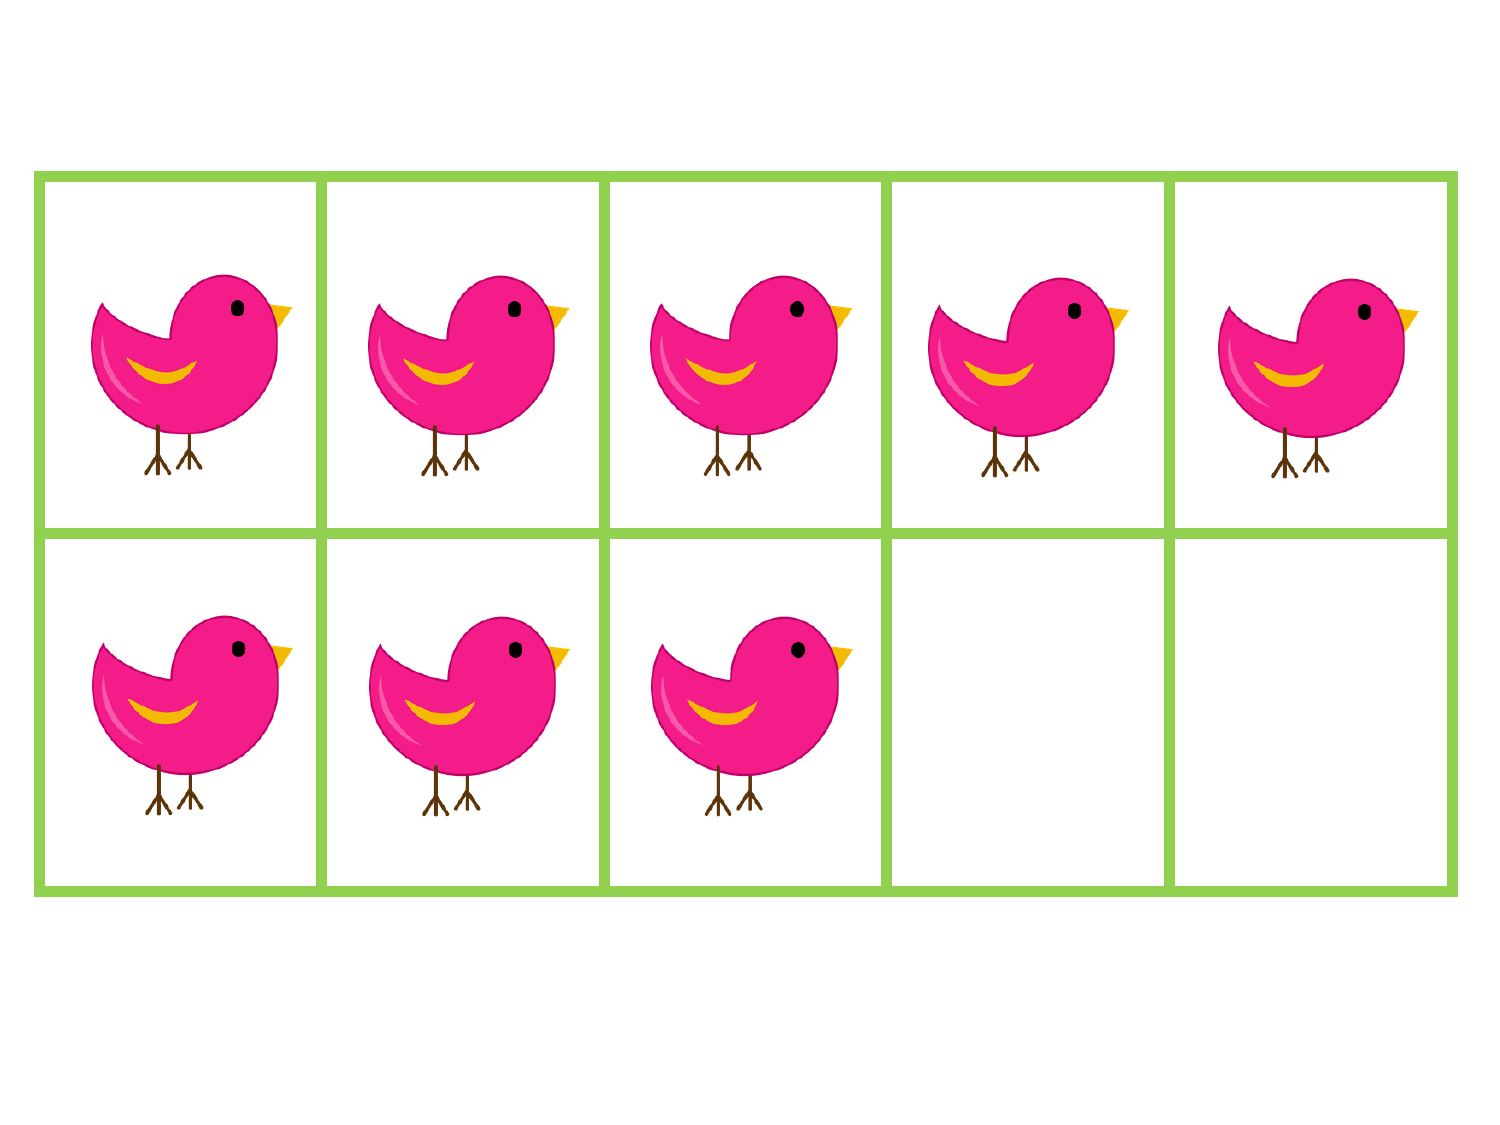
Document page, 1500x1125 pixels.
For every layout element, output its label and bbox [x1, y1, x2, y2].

picture [899, 235, 1144, 489]
table_header [45, 182, 316, 528]
table_header [1175, 182, 1447, 528]
picture [1190, 236, 1434, 490]
table_cell [892, 539, 1164, 886]
table_cell [45, 539, 316, 886]
picture [623, 574, 868, 828]
table_header [327, 182, 599, 528]
table_cell [610, 539, 881, 886]
picture [341, 574, 585, 828]
table_cell [1175, 539, 1447, 886]
picture [340, 233, 584, 488]
picture [622, 233, 867, 488]
table_cell [327, 539, 599, 886]
table_header [892, 182, 1164, 528]
picture [63, 232, 307, 487]
picture [64, 573, 308, 827]
table_header [610, 182, 881, 528]
